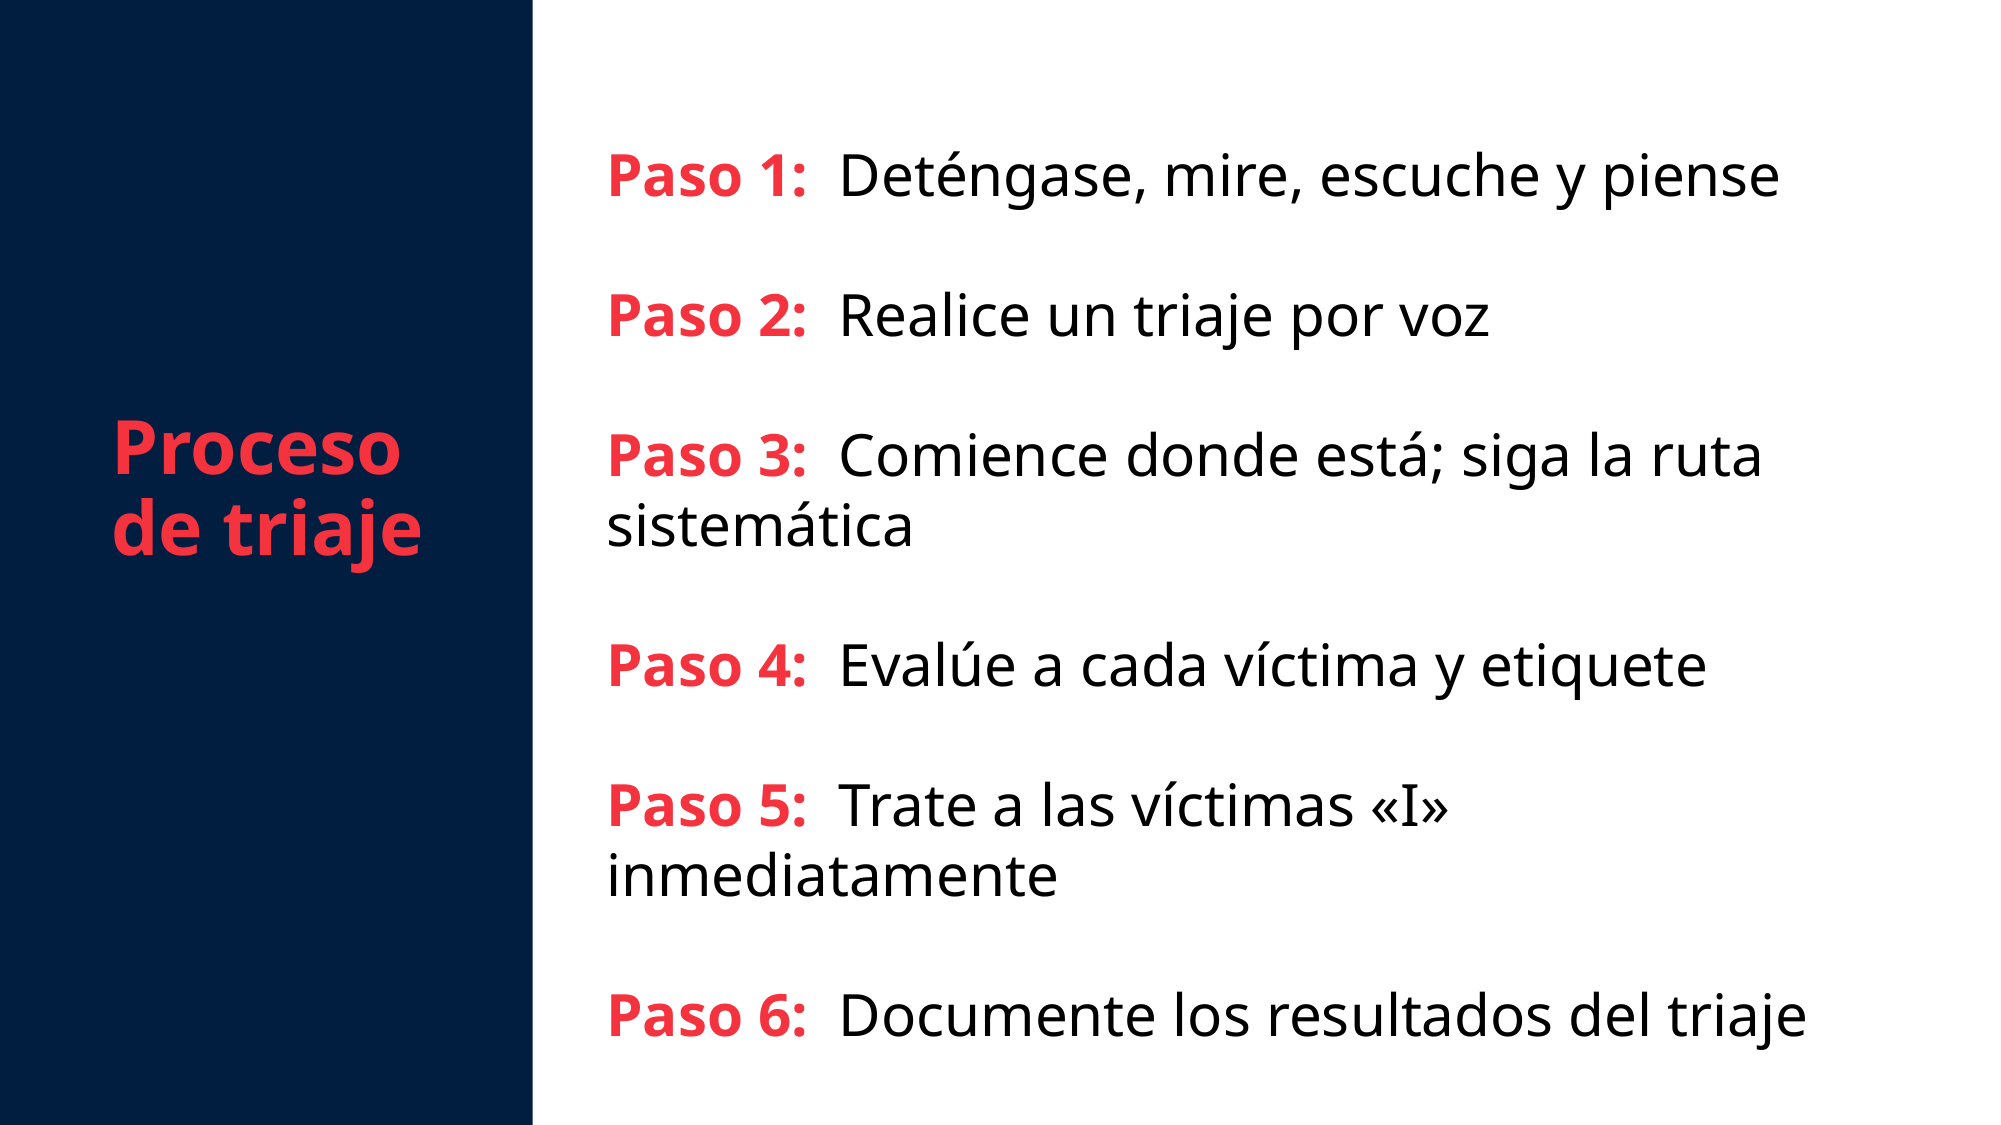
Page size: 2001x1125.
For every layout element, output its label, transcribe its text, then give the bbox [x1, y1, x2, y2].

text_box Proceso de triaje [96, 118, 496, 864]
text_box [0, 0, 533, 1125]
text_box Paso 1: Deténgase, mire, escuche y piense Paso 2: Realice un triaje por voz Paso 3: Comience donde está; siga la ruta sistemática Paso 4: Evalúe a cada víctima y etiquete Paso 5: Trate a las víctimas «I» inmediatamente Paso 6: Documente los resultados del triaje [591, 130, 1930, 1056]
